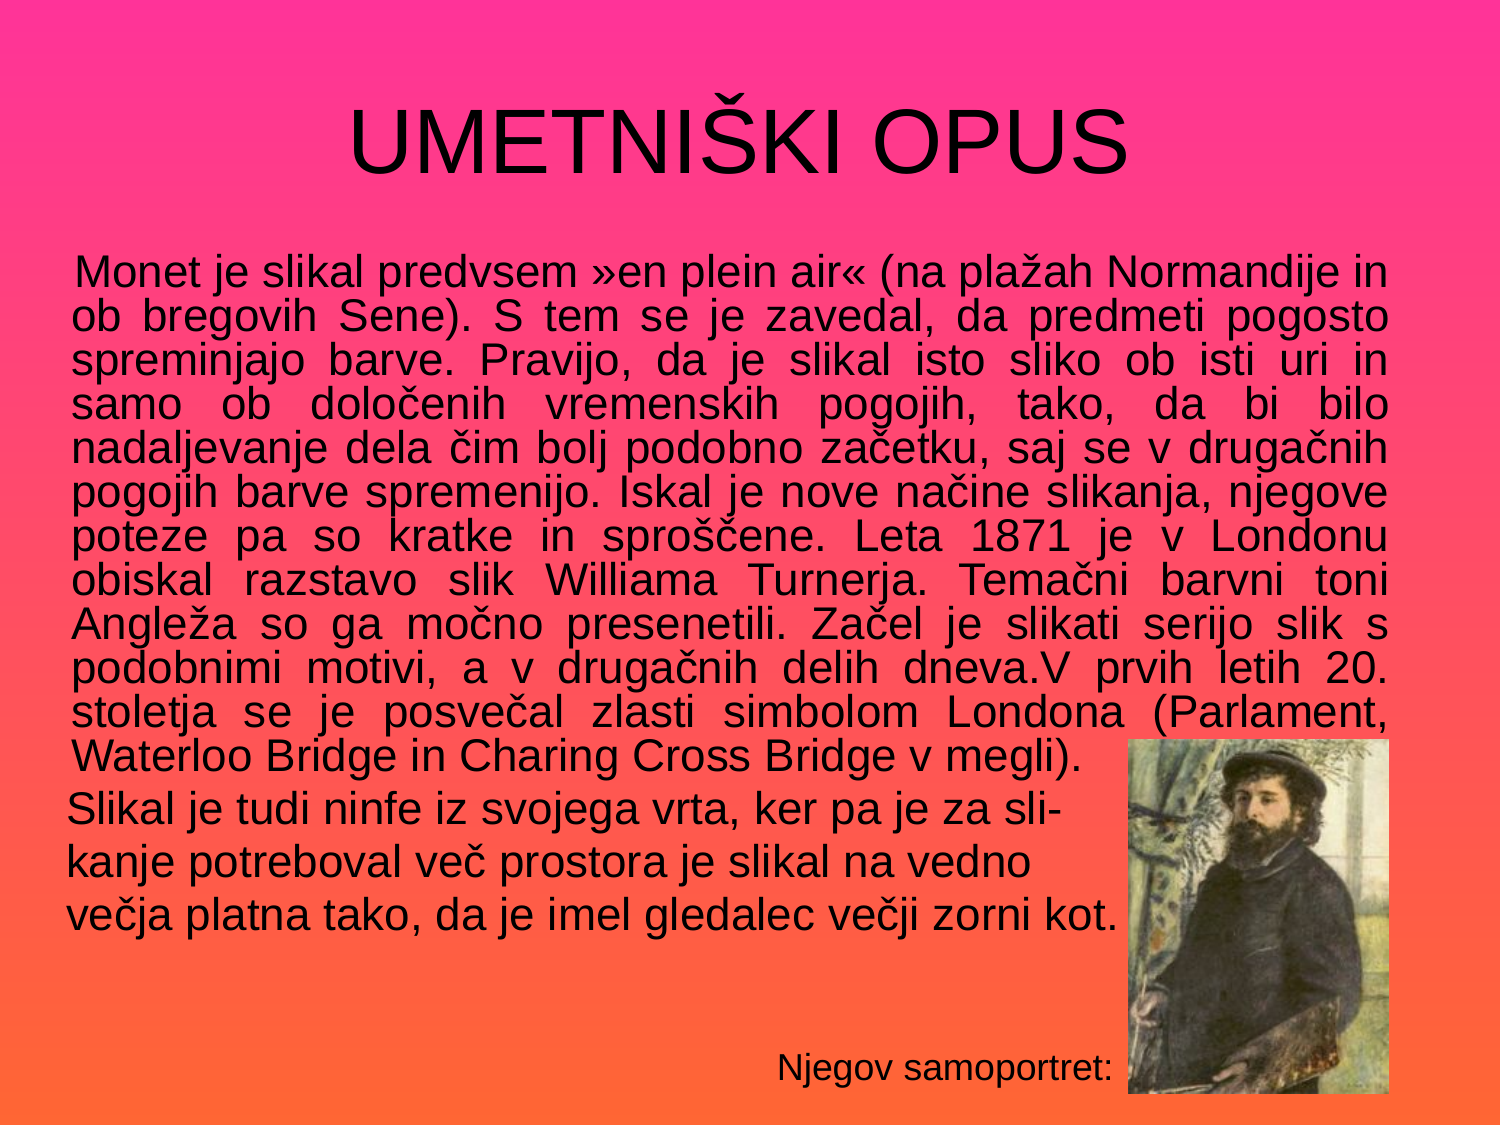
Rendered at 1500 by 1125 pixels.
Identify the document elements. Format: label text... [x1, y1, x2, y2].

picture [1128, 739, 1389, 1094]
list Monet je slikal predvsem »en plein air« (na plažah Normandije in ob bregovih Sene). S tem se je zavedal, da predmeti pogosto spreminjajo barve. Pravijo, da je slikal isto sliko ob isti uri in samo ob določenih vremenskih pogojih, tako, da bi bilo nadaljevanje dela čim bolj podobno začetku, saj se v drugačnih pogojih barve spremenijo. Iskal je nove načine slikanja, njegove poteze pa so kratke in sproščene. Leta 1871 je v Londonu obiskal razstavo slik Williama Turnerja. Temačni barvni toni Angleža so ga močno presenetili. Začel je slikati serijo slik s podobnimi motivi, a v drugačnih delih dneva.V prvih letih 20. stoletja se je posvečal zlasti simbolom Londona (Parlament, Waterloo Bridge in Charing Cross Bridge v megli). Slikal je tudi ninfe iz svojega vrta, ker pa je za sli- kanje potreboval več prostora je slikal na vedno večja platna tako, da je imel gledalec večji zorni kot. [0, 220, 1406, 752]
text_box Njegov samoportret: [762, 1035, 1129, 1095]
title UMETNIŠKI OPUS [64, 42, 1415, 231]
